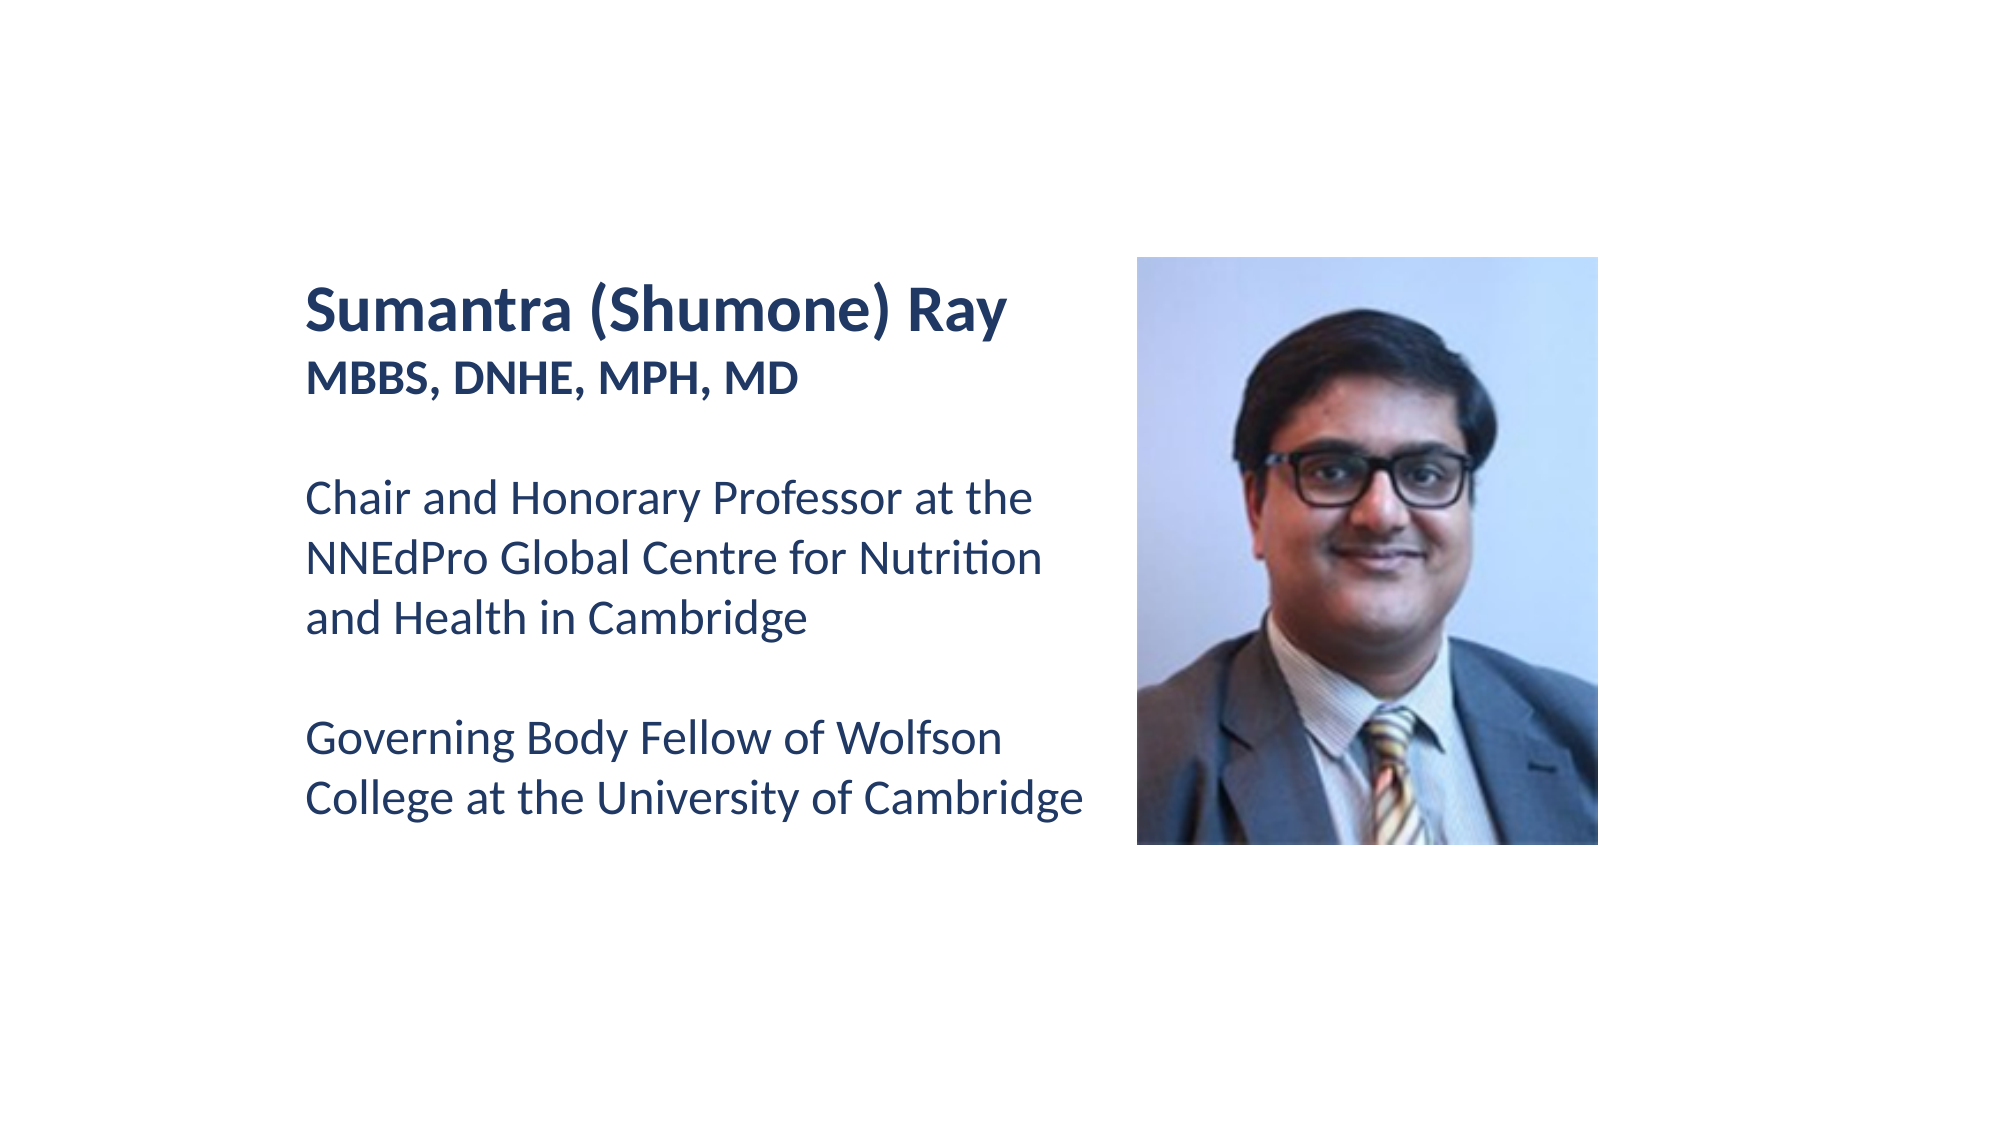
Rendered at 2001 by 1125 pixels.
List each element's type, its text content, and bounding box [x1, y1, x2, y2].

picture [1137, 257, 1598, 845]
text_box Sumantra (Shumone) Ray MBBS, DNHE, MPH, MD Chair and Honorary Professor at the NNEdPro Global Centre for Nutrition and Health in Cambridge Governing Body Fellow of Wolfson College at the University of Cambridge [290, 257, 1137, 832]
